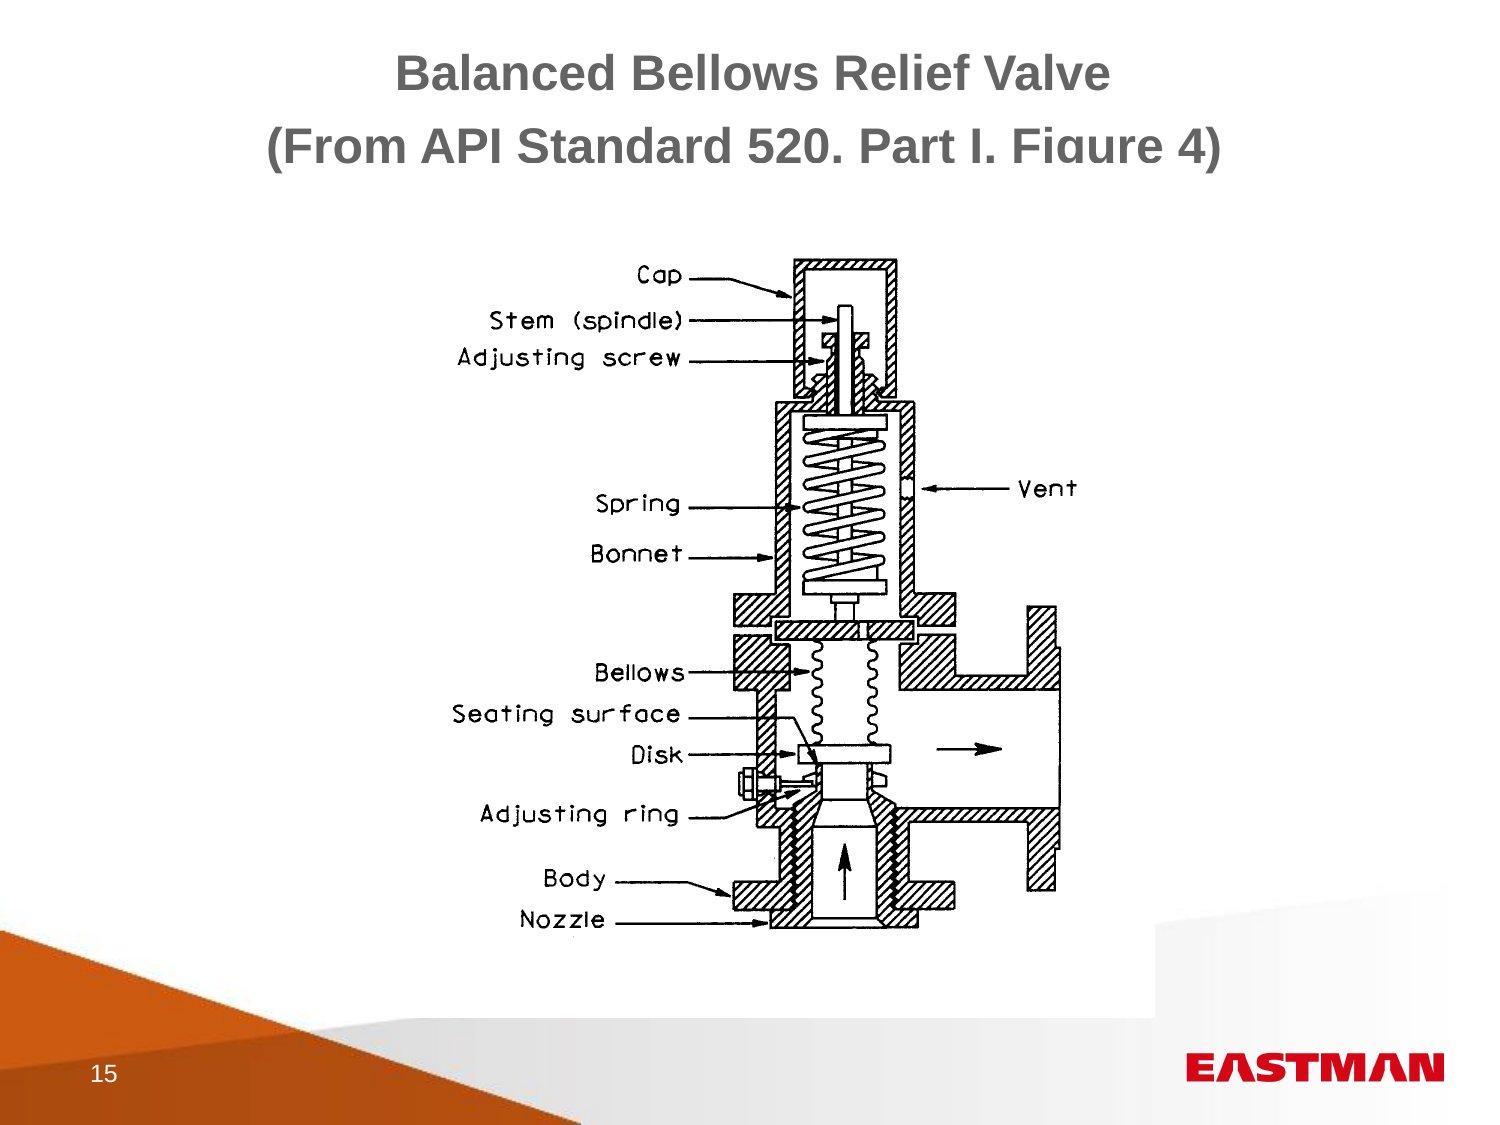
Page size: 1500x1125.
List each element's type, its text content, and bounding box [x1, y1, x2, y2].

slide_number 15 [75, 1042, 150, 1103]
title Balanced Bellows Relief Valve (From API Standard 520, Part I, Figure 4) [78, 33, 1429, 184]
picture [0, 162, 1500, 1125]
